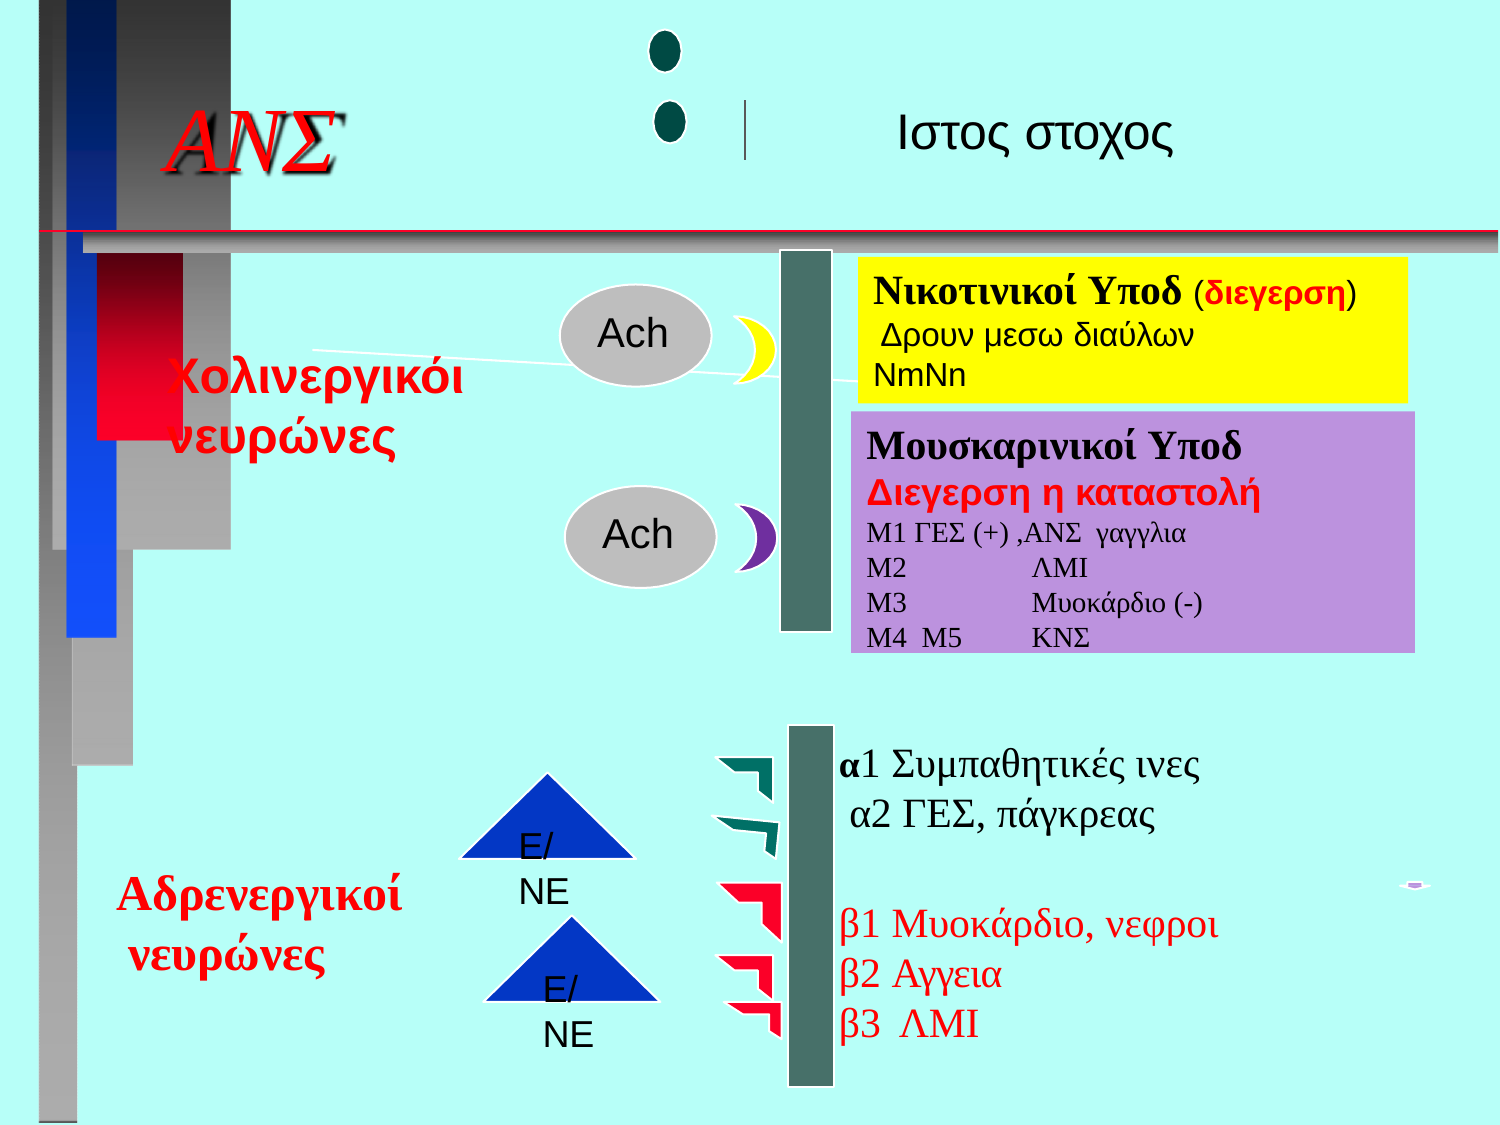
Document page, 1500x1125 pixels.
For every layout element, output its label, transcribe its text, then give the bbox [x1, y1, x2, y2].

text_box [733, 316, 776, 384]
text_box [1399, 881, 1430, 890]
text_box [648, 29, 682, 73]
title ΑΝΣ [163, 77, 340, 268]
text_box [715, 955, 774, 1001]
text_box E/ NE [516, 820, 573, 913]
text_box [761, 374, 780, 378]
text_box Αδρενεργικοί νευρώνες [114, 858, 405, 981]
text_box β1 Μυοκάρδιο, νεφροι β2 Αγγεια β3 ΛΜΙ [836, 893, 1221, 1046]
text_box [723, 1001, 782, 1040]
text_box [788, 724, 835, 1088]
text_box Ach [600, 505, 677, 558]
text_box [564, 486, 717, 589]
text_box [715, 757, 774, 803]
text_box [109, 53, 400, 255]
text_box νευρώνες [164, 401, 400, 464]
text_box [559, 284, 712, 387]
text_box Χολινεργικόι [164, 341, 470, 404]
text_box [689, 370, 745, 376]
text_box E/ NE [540, 963, 597, 1056]
text_box [832, 378, 858, 383]
picture [38, 0, 1499, 231]
picture [38, 232, 1499, 1123]
text_box Ιστος στοχος [893, 97, 1181, 160]
text_box [780, 249, 832, 632]
text_box α1 Συμπαθητικές ινες α2 ΓΕΣ, πάγκρεας [836, 733, 1203, 836]
text_box [653, 100, 687, 144]
text_box Νικοτινικοί Υποδ (διεγερση) Δρουν μεσω διαύλων ΝmΝn [871, 260, 1361, 394]
text_box [735, 504, 778, 572]
text_box [711, 815, 780, 859]
text_box [716, 882, 782, 943]
text_box [858, 256, 1409, 404]
text_box [483, 915, 661, 1002]
text_box Ach [594, 303, 671, 356]
text_box [470, 357, 574, 367]
text_box Μουσκαρινικοί Υποδ Διεγερση η καταστολή Μ1 ΓΕΣ (+) ,ΑΝΣ γαγγλια Μ2 ΛΜΙ Μ3 Μυοκάρδιο (-) Μ4 Μ5 KNΣ [851, 411, 1415, 653]
text_box [458, 772, 637, 859]
